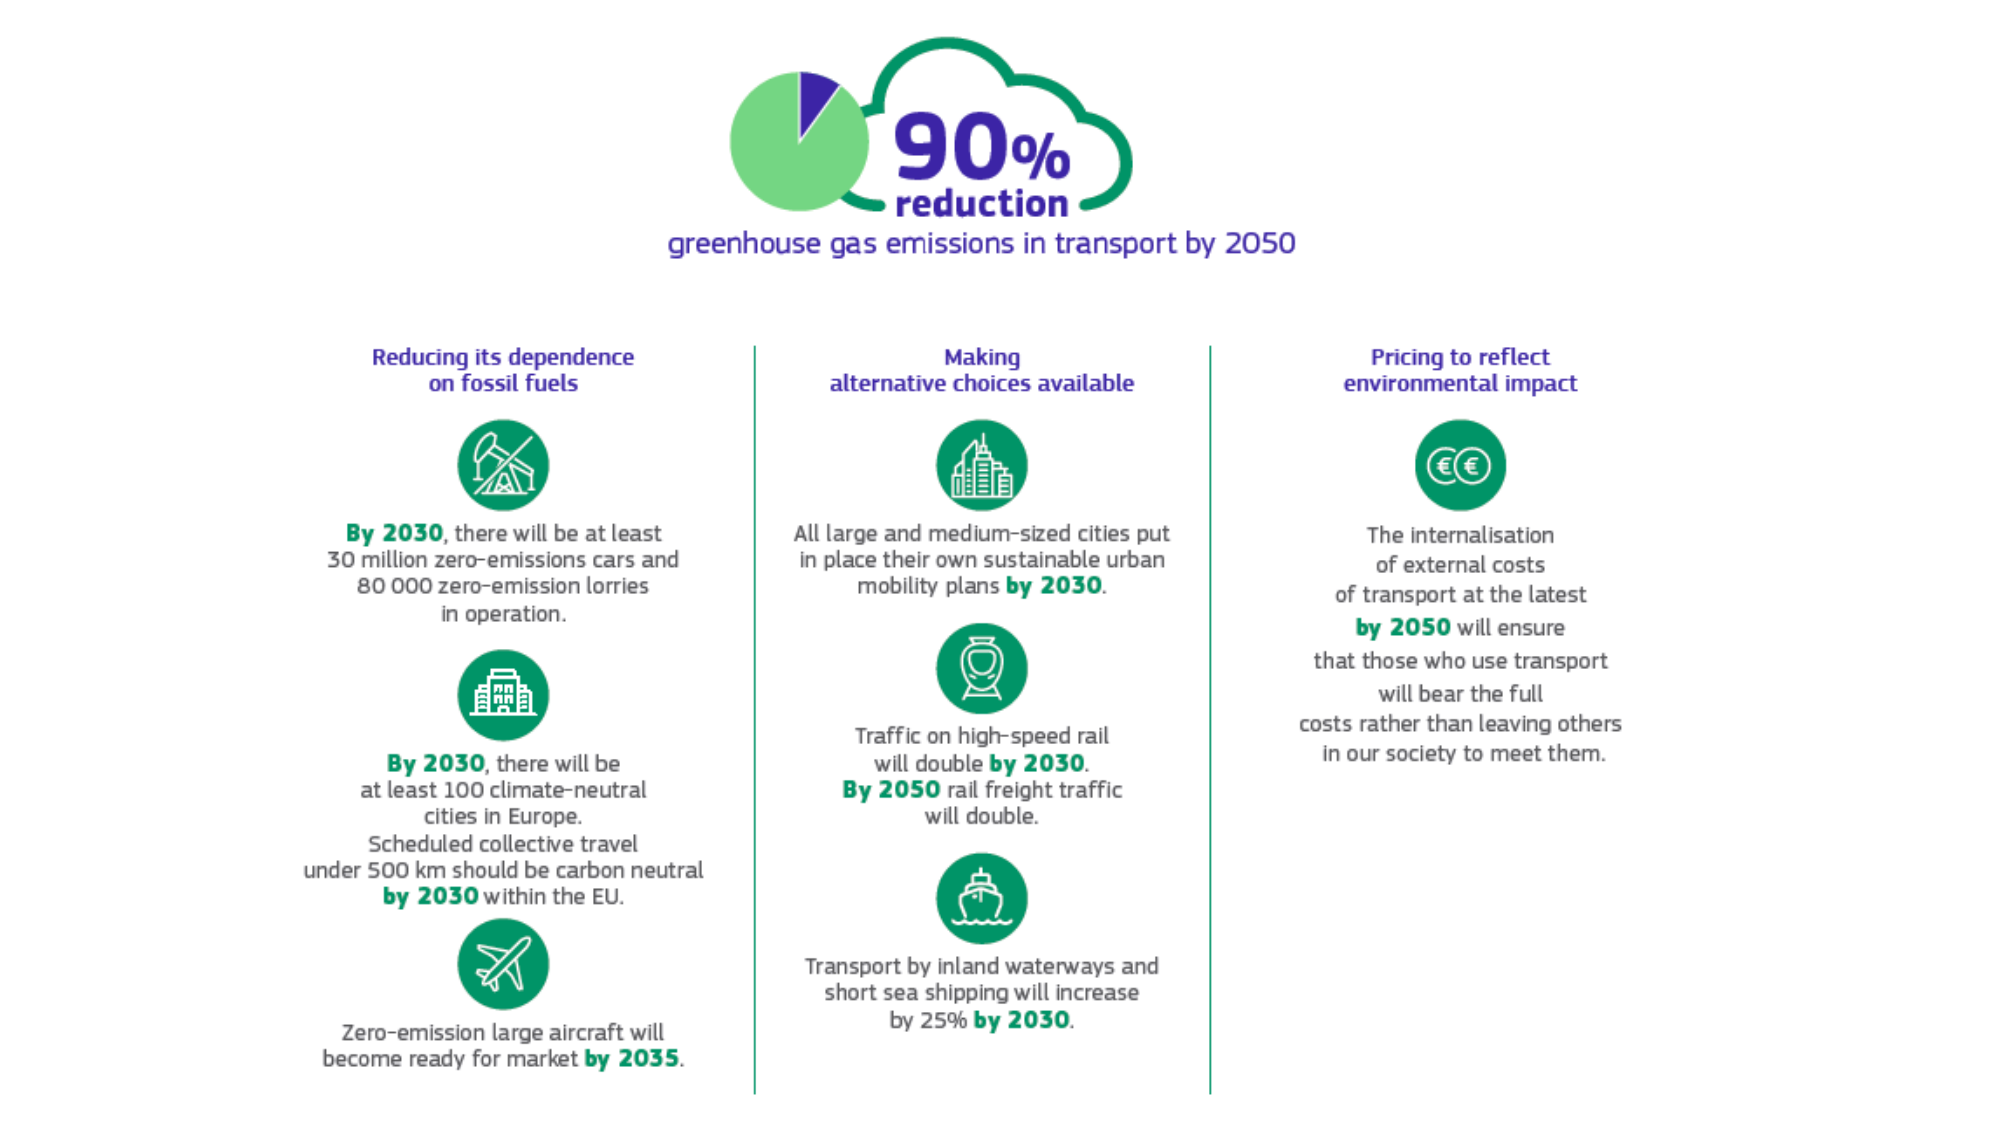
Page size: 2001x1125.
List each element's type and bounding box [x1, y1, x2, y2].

picture [236, 18, 1763, 1107]
